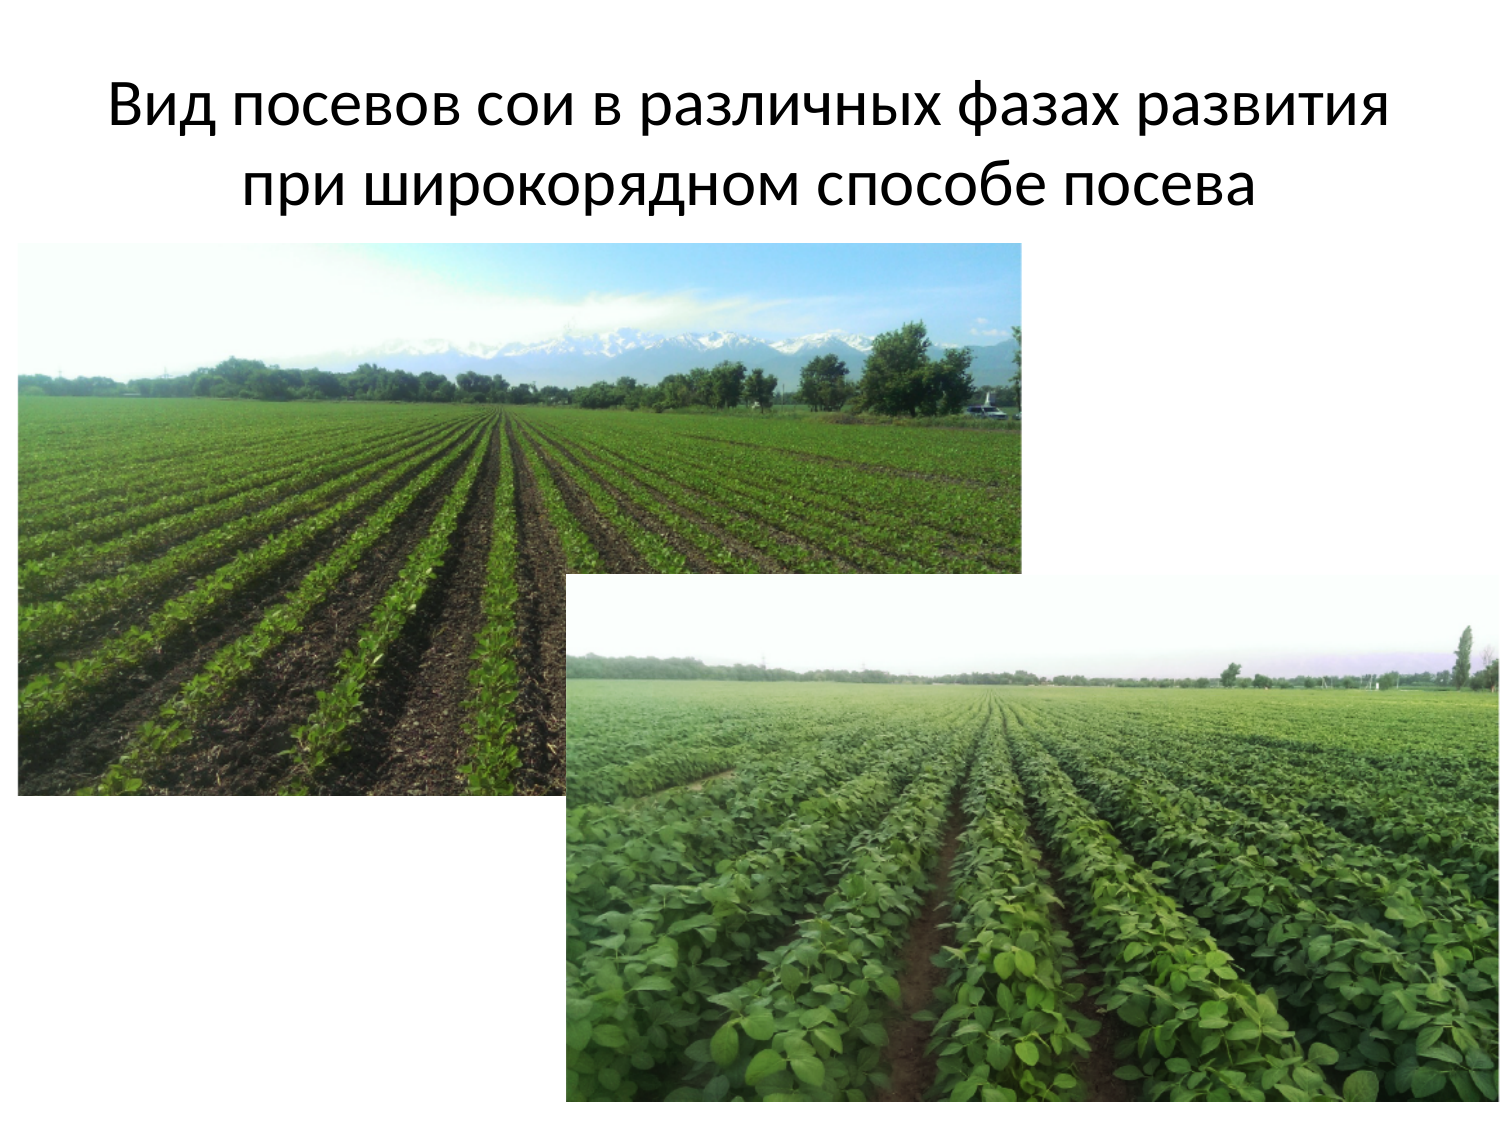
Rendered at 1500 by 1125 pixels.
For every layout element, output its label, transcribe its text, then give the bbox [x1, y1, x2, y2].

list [17, 243, 1022, 797]
title Вид посевов сои в различных фазах развития при широкорядном способе посева [75, 45, 1425, 233]
picture [566, 573, 1500, 1103]
